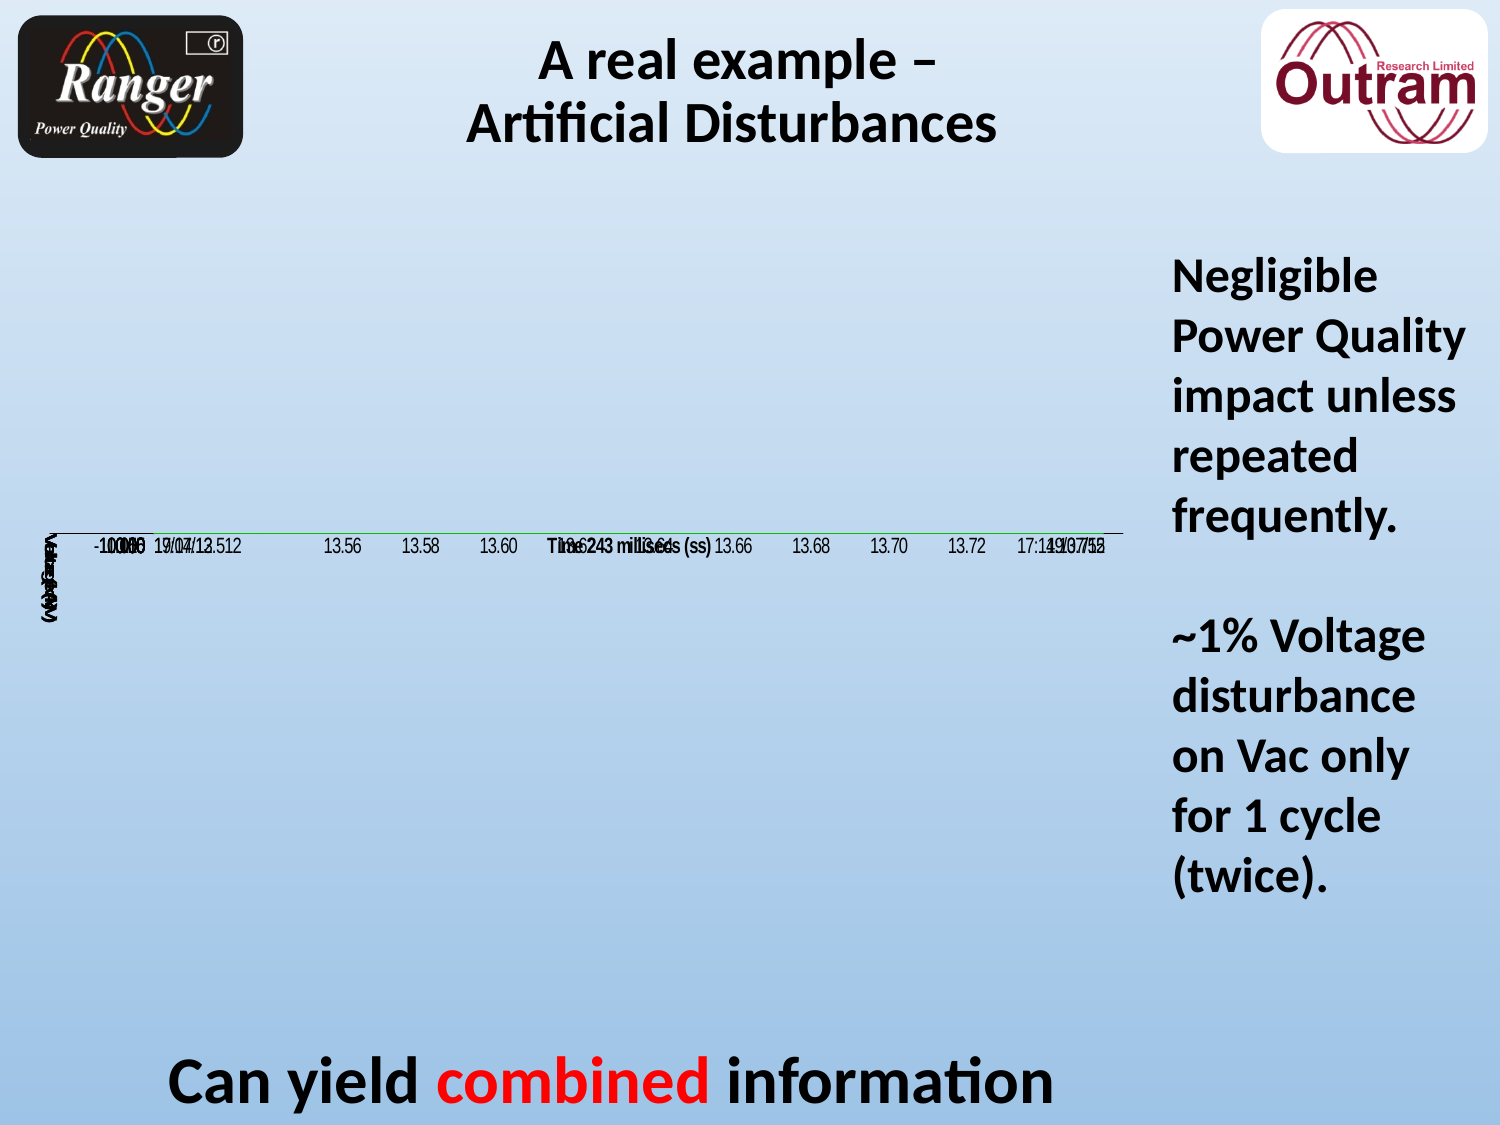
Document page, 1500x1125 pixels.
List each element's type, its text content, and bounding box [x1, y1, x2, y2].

text_box Can yield combined information [153, 1049, 1073, 1124]
picture [16, 164, 1158, 1049]
picture [1276, 21, 1475, 144]
picture [30, 29, 176, 140]
title A real example – Artificial Disturbances [176, 27, 1302, 163]
text_box Negligible Power Quality impact unless repeated frequently. ~1% Voltage disturbance on Vac only for 1 cycle (twice). [1158, 235, 1482, 971]
